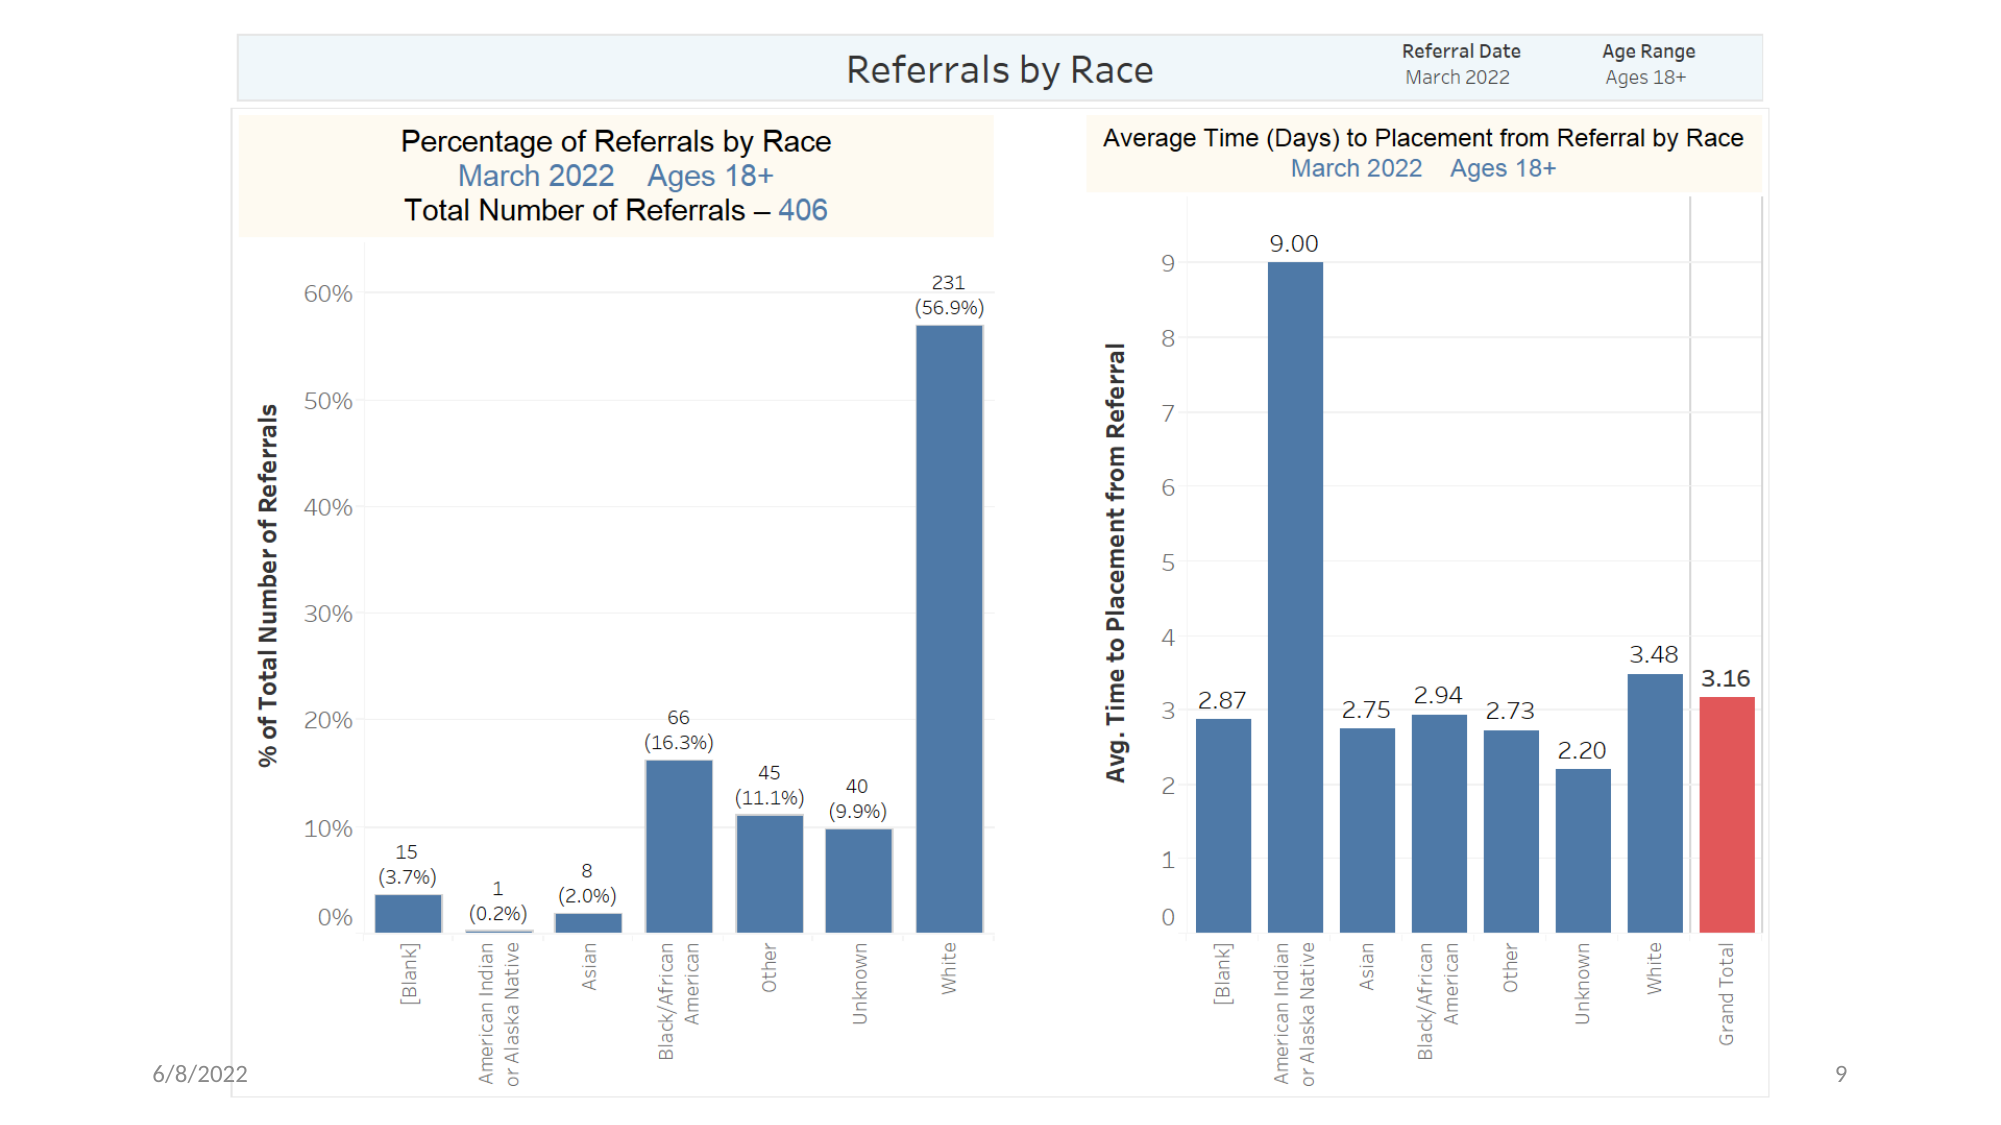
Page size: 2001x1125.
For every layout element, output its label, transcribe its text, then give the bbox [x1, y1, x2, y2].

picture [218, 15, 1782, 1110]
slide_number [137, 1042, 218, 1103]
slide_number 9 [1782, 1042, 1863, 1103]
